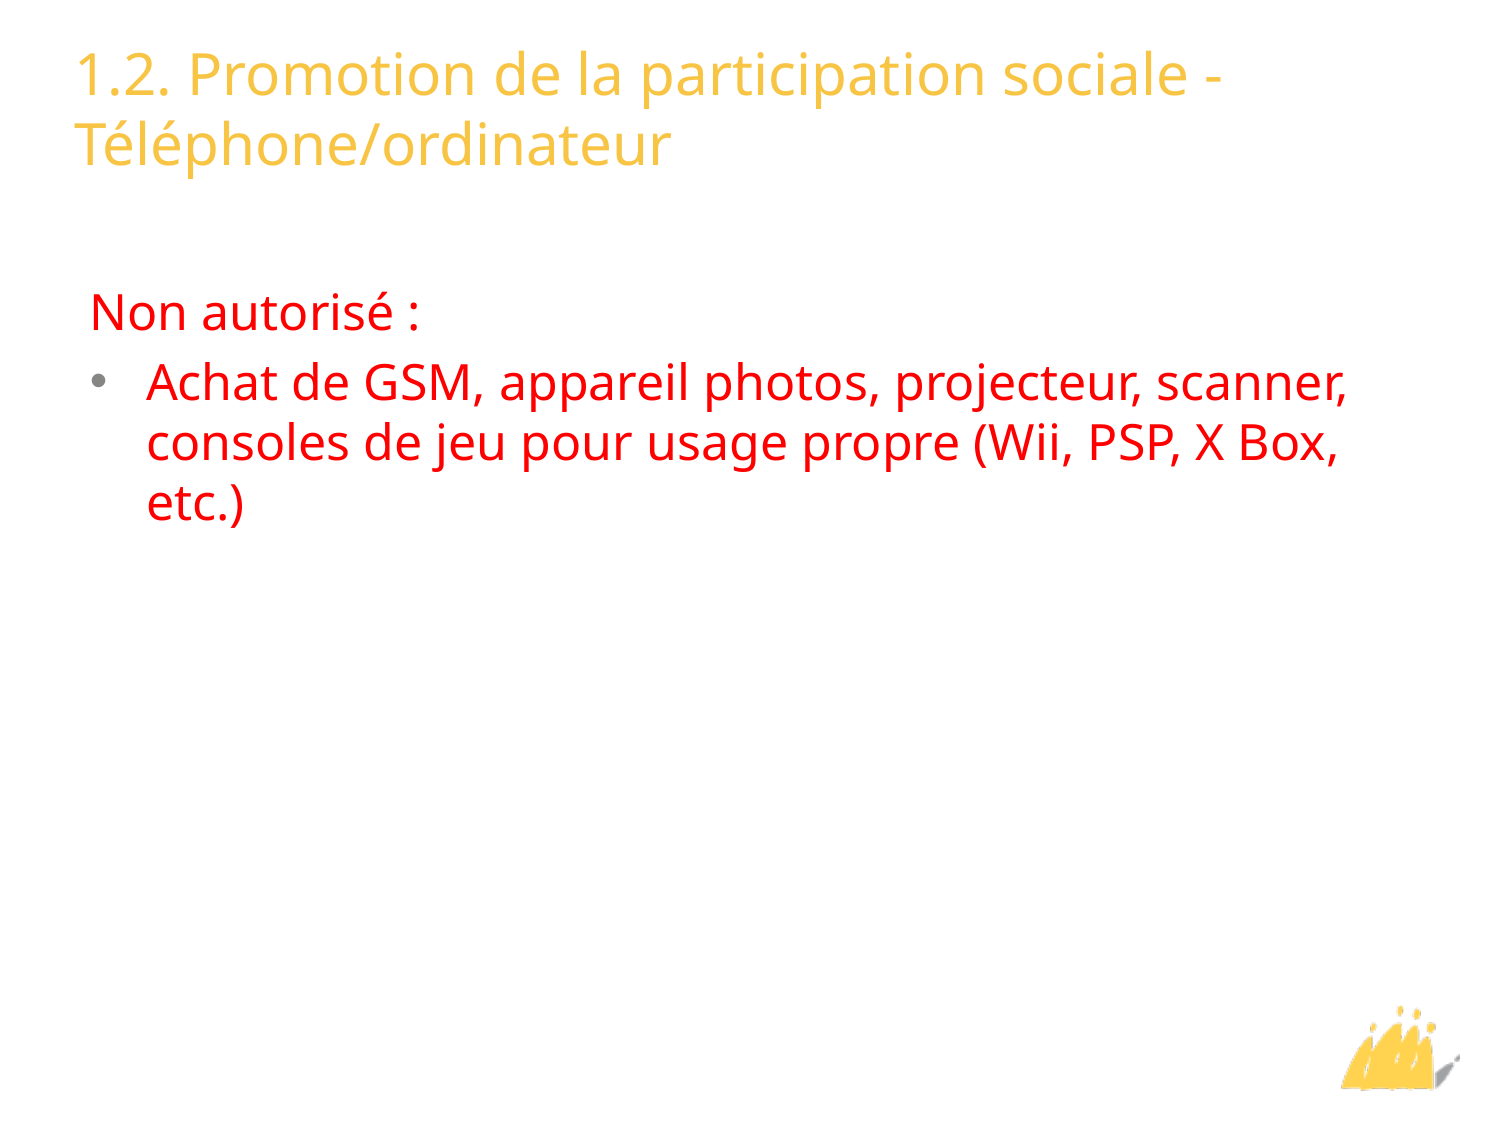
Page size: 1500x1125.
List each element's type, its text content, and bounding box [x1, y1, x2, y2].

title 1.2. Promotion de la participation sociale - Téléphone/ordinateur [60, 29, 1410, 185]
list Non autorisé : Achat de GSM, appareil photos, projecteur, scanner, consoles de jeu pour usage propre (Wii, PSP, X Box, etc.) [75, 273, 1425, 974]
